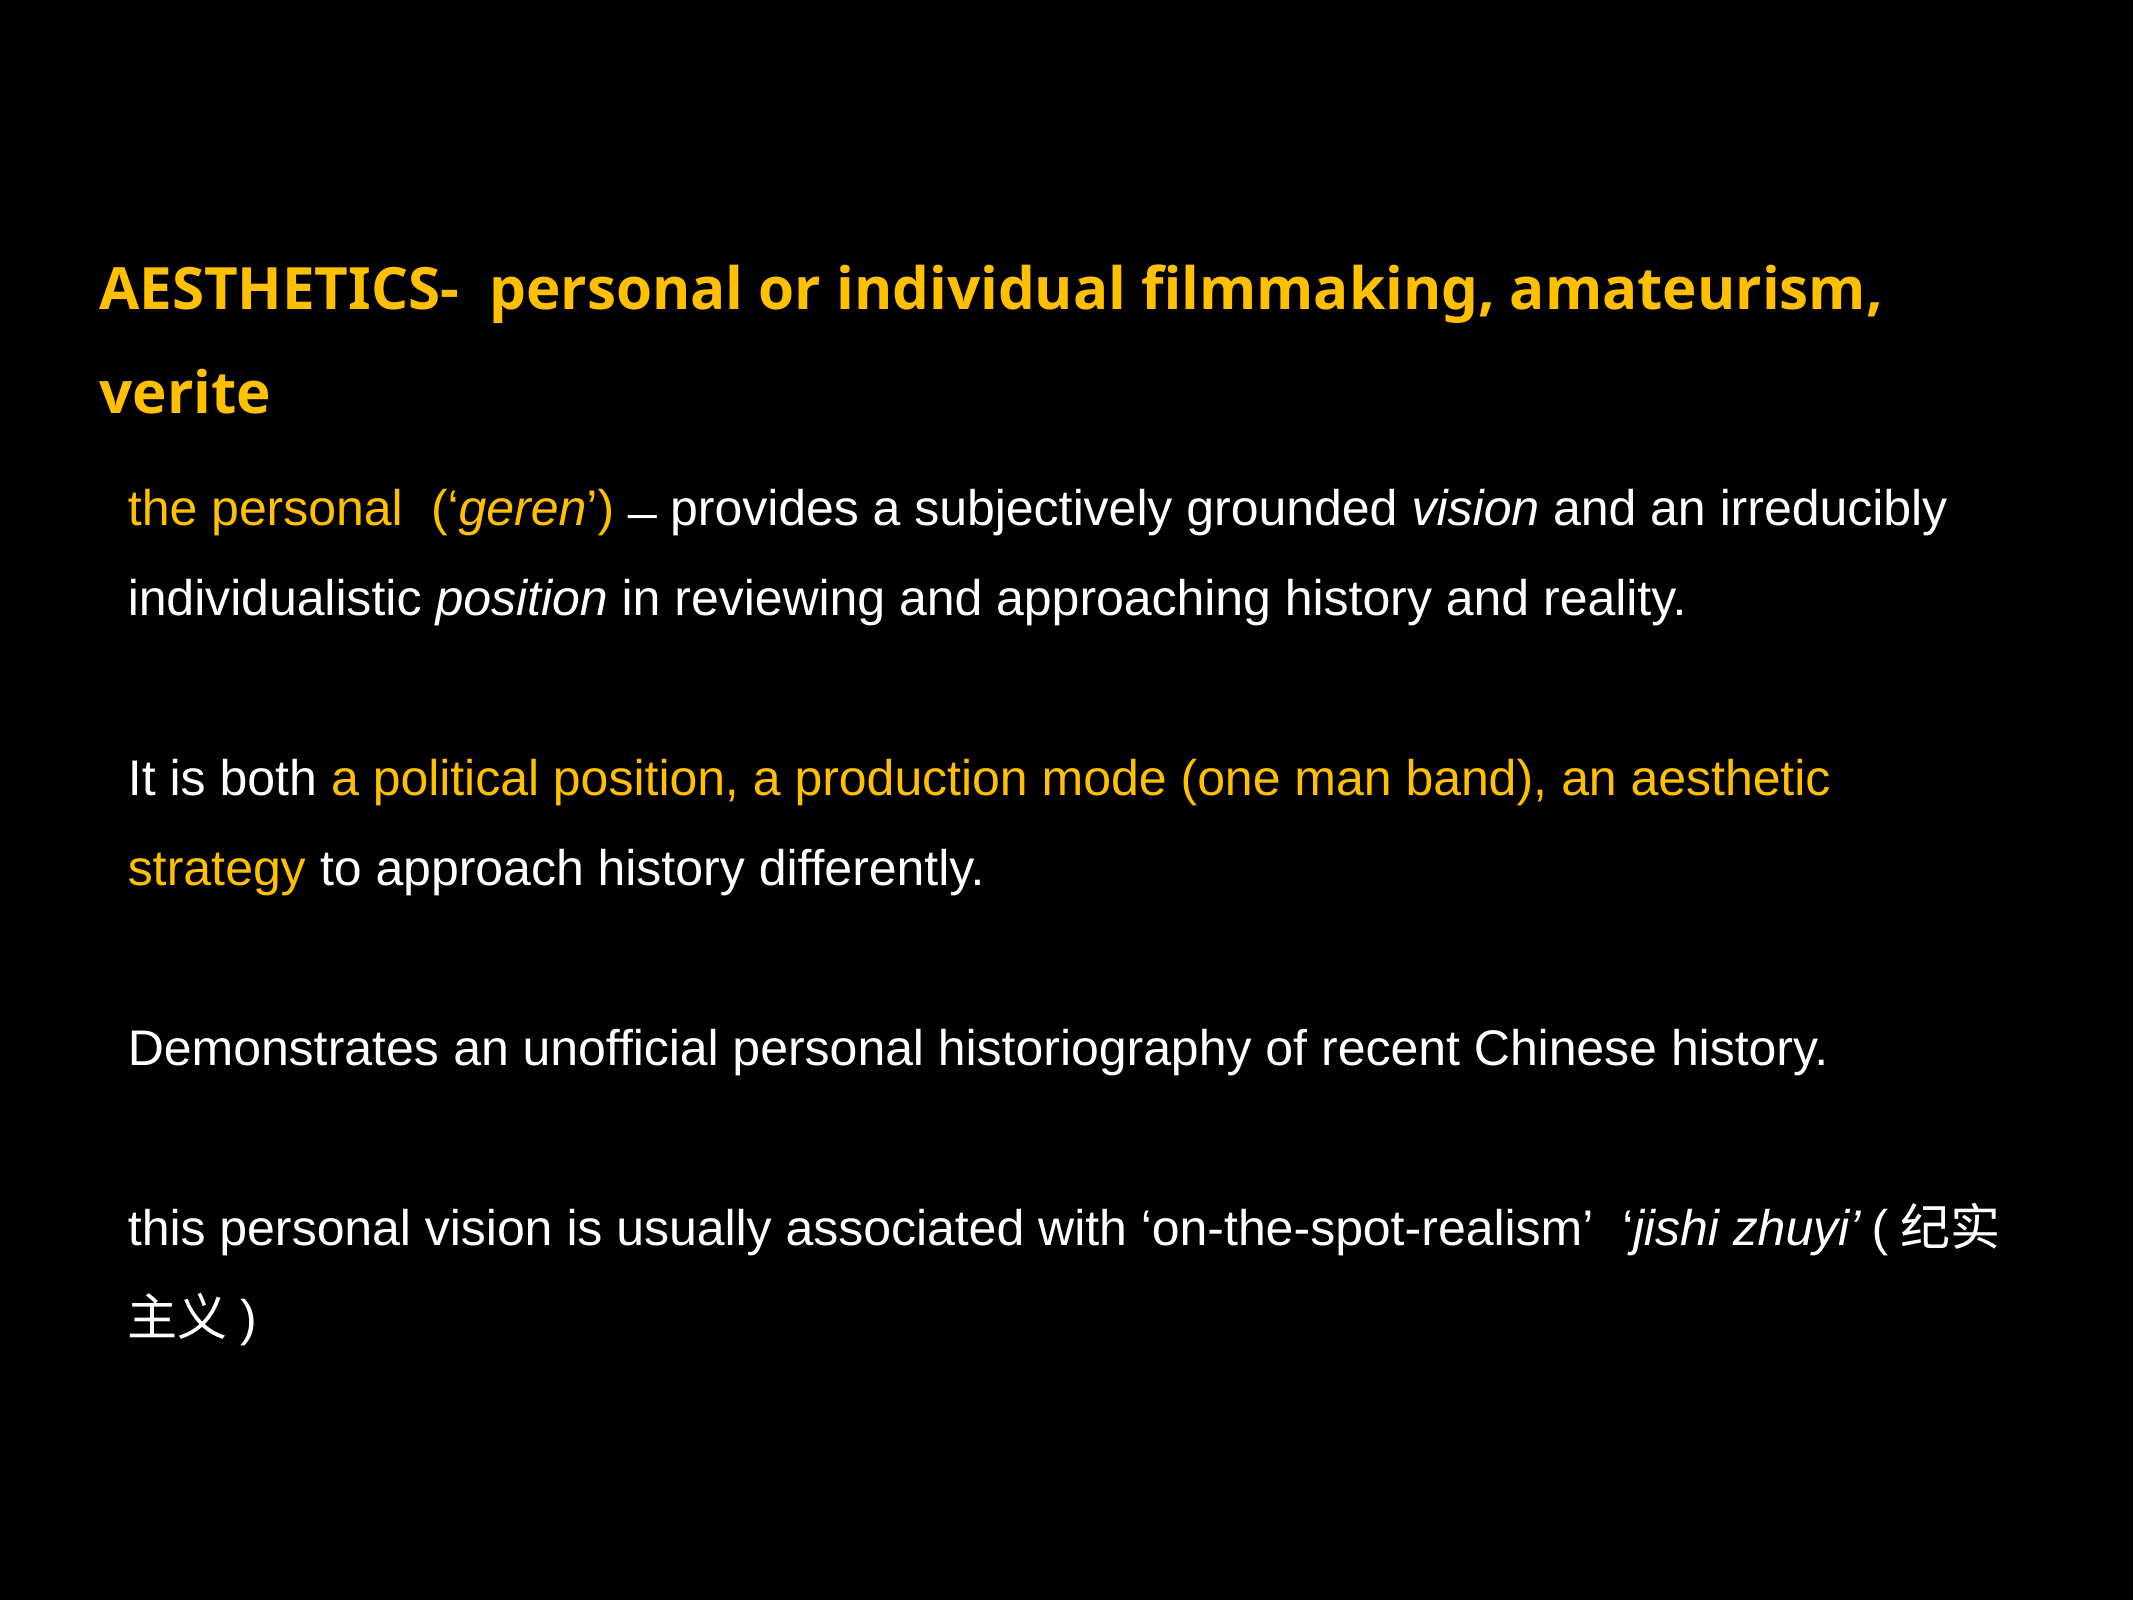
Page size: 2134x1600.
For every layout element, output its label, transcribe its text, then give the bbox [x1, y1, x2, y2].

title AESTHETICS- personal or individual filmmaking, amateurism, verite [99, 143, 2035, 499]
list the personal (‘geren’) ̶ provides a subjectively grounded vision and an irreducibly individualistic position in reviewing and approaching history and reality. It is both a political position, a production mode (one man band), an aesthetic strategy to approach history differently. Demonstrates an unofficial personal historiography of recent Chinese history. this personal vision is usually associated with ‘on-the-spot-realism’. ‘jishi zhuyi’ (纪实主义) [127, 424, 2006, 1457]
